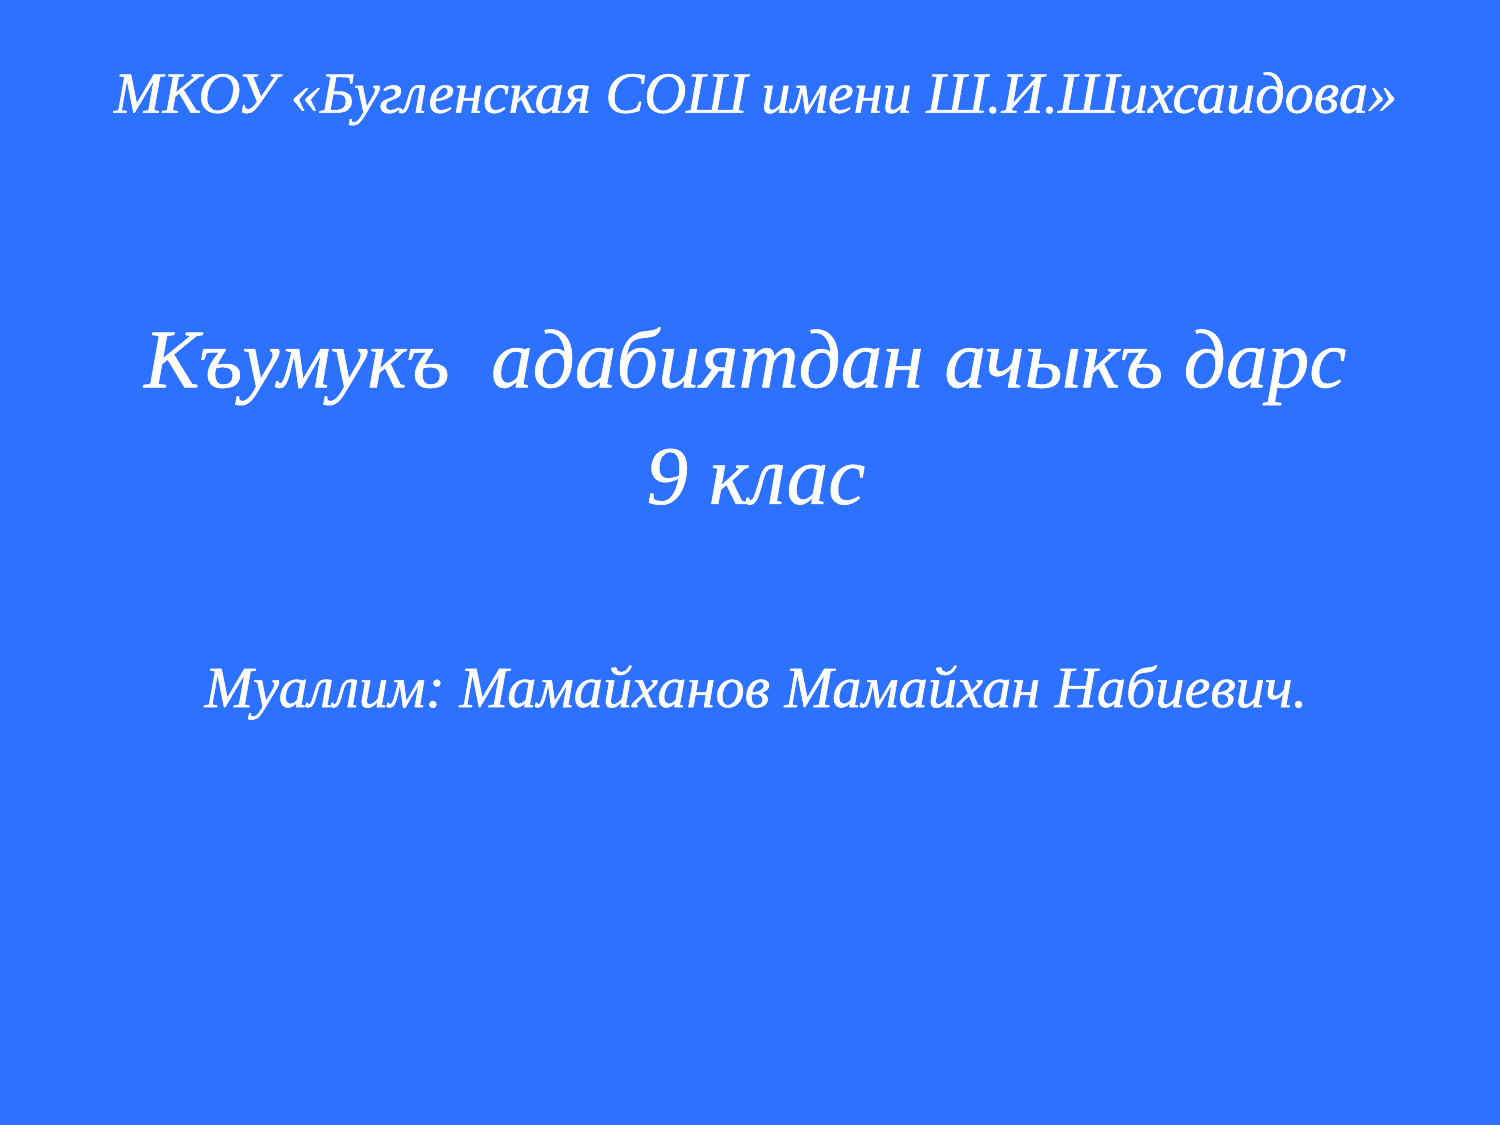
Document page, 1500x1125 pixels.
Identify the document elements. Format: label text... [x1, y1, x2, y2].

subtitle МКОУ «Бугленская СОШ имени Ш.И.Шихсаидова» Къумукъ адабиятдан ачыкъ дарс 9 клас Муаллим: Мамайханов Мамайхан Набиевич. [70, 46, 1442, 1067]
